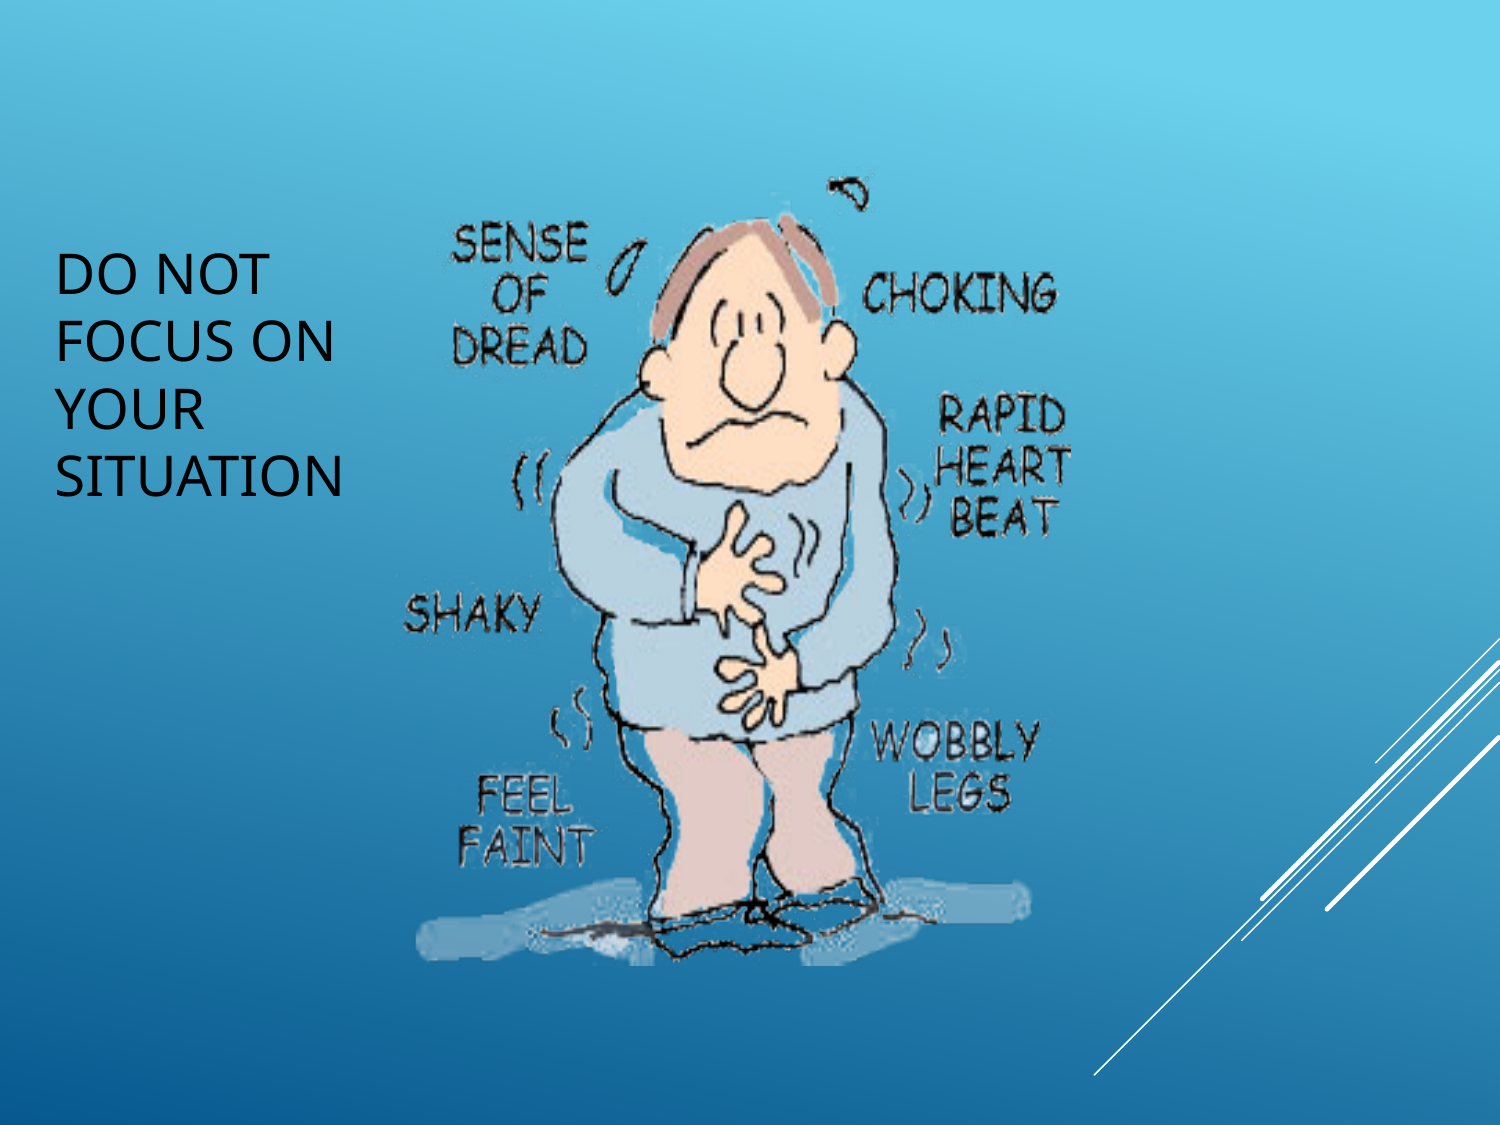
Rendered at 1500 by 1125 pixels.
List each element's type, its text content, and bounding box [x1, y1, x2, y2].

text_box DO NOT FOCUS ON YOUR SITUATION [39, 230, 394, 516]
picture [394, 164, 1071, 967]
